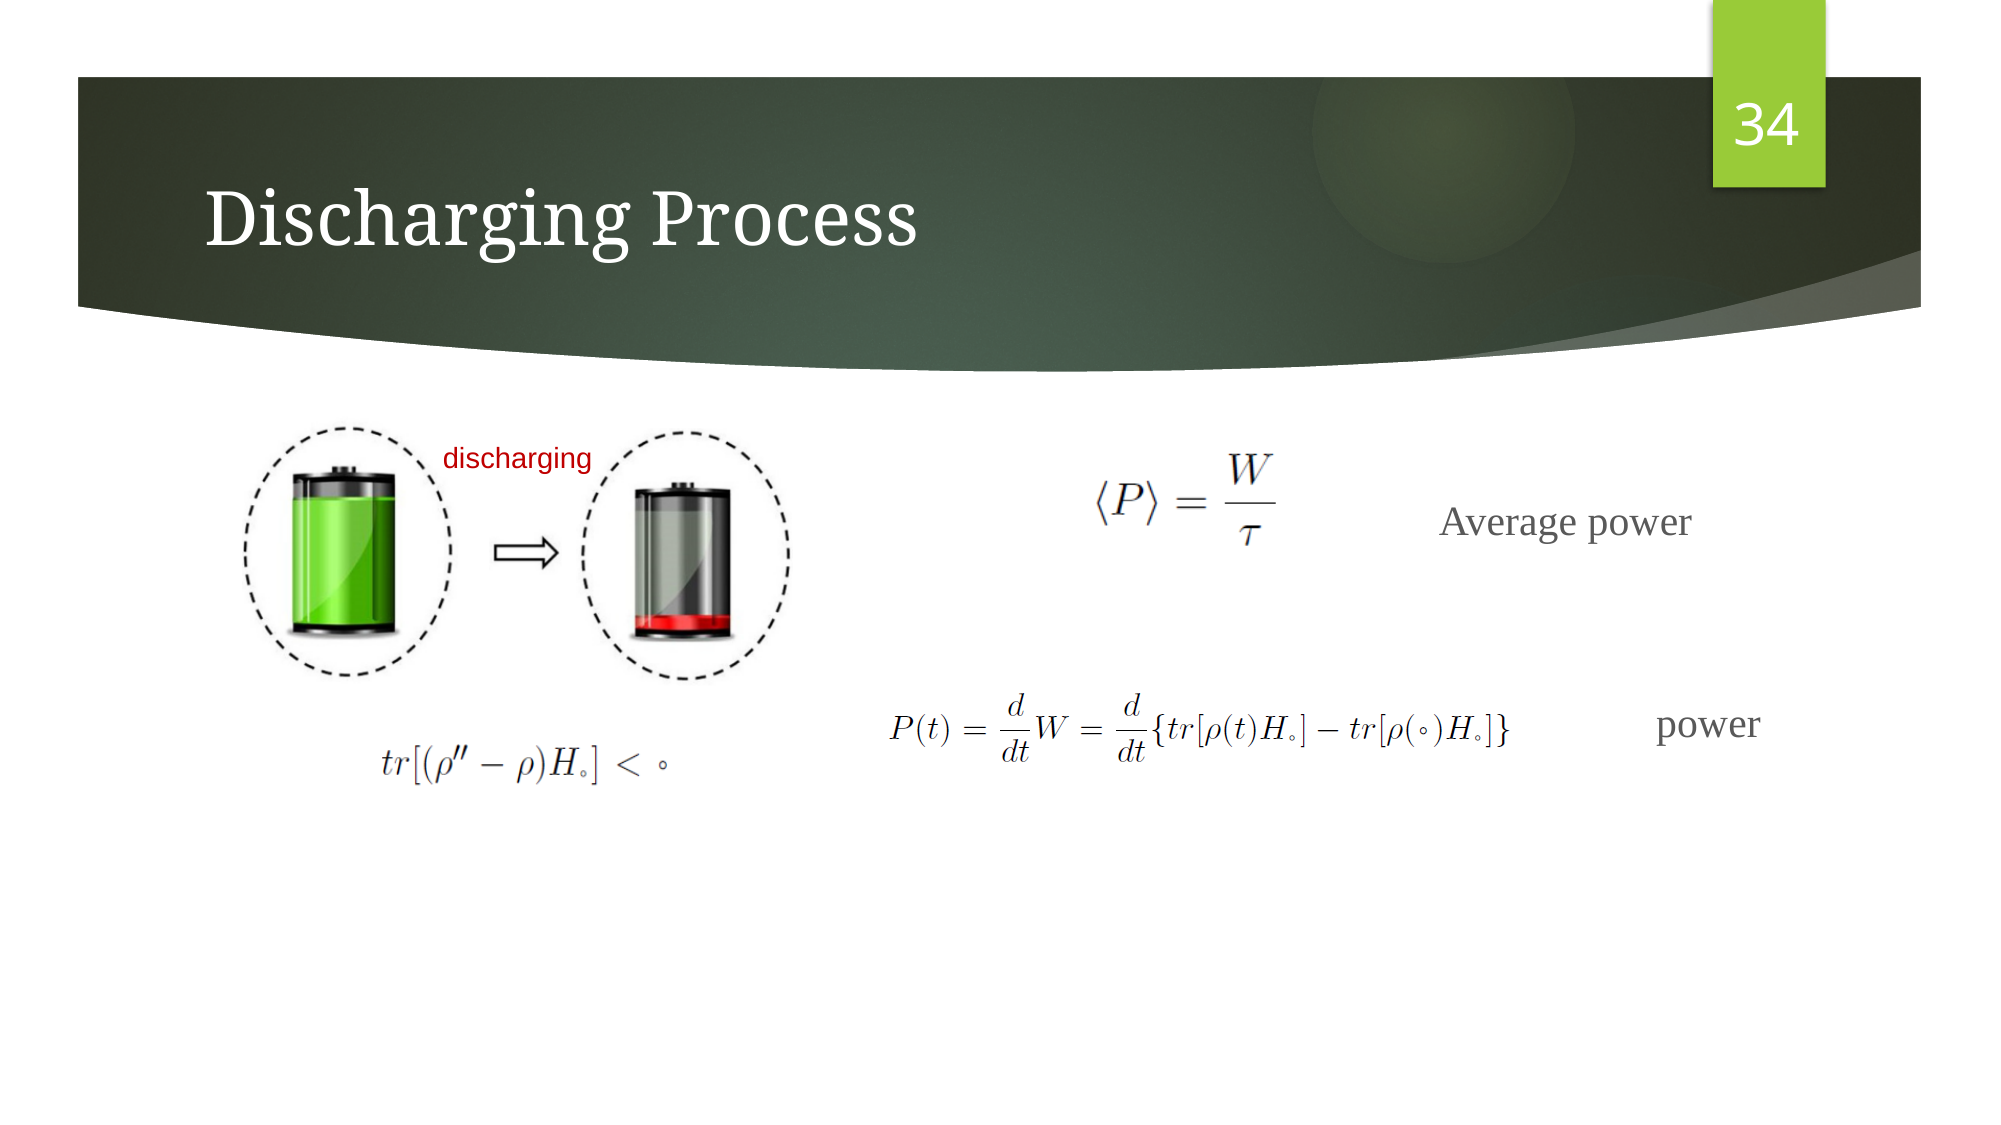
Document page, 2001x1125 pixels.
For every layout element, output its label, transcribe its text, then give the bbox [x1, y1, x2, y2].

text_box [242, 412, 793, 788]
text_box power [1641, 688, 1776, 754]
picture [884, 672, 1511, 780]
title Discharging Process [189, 155, 1627, 275]
picture [1074, 431, 1281, 554]
slide_number 34 [1698, 48, 1836, 175]
text_box Average power [1424, 486, 1708, 552]
